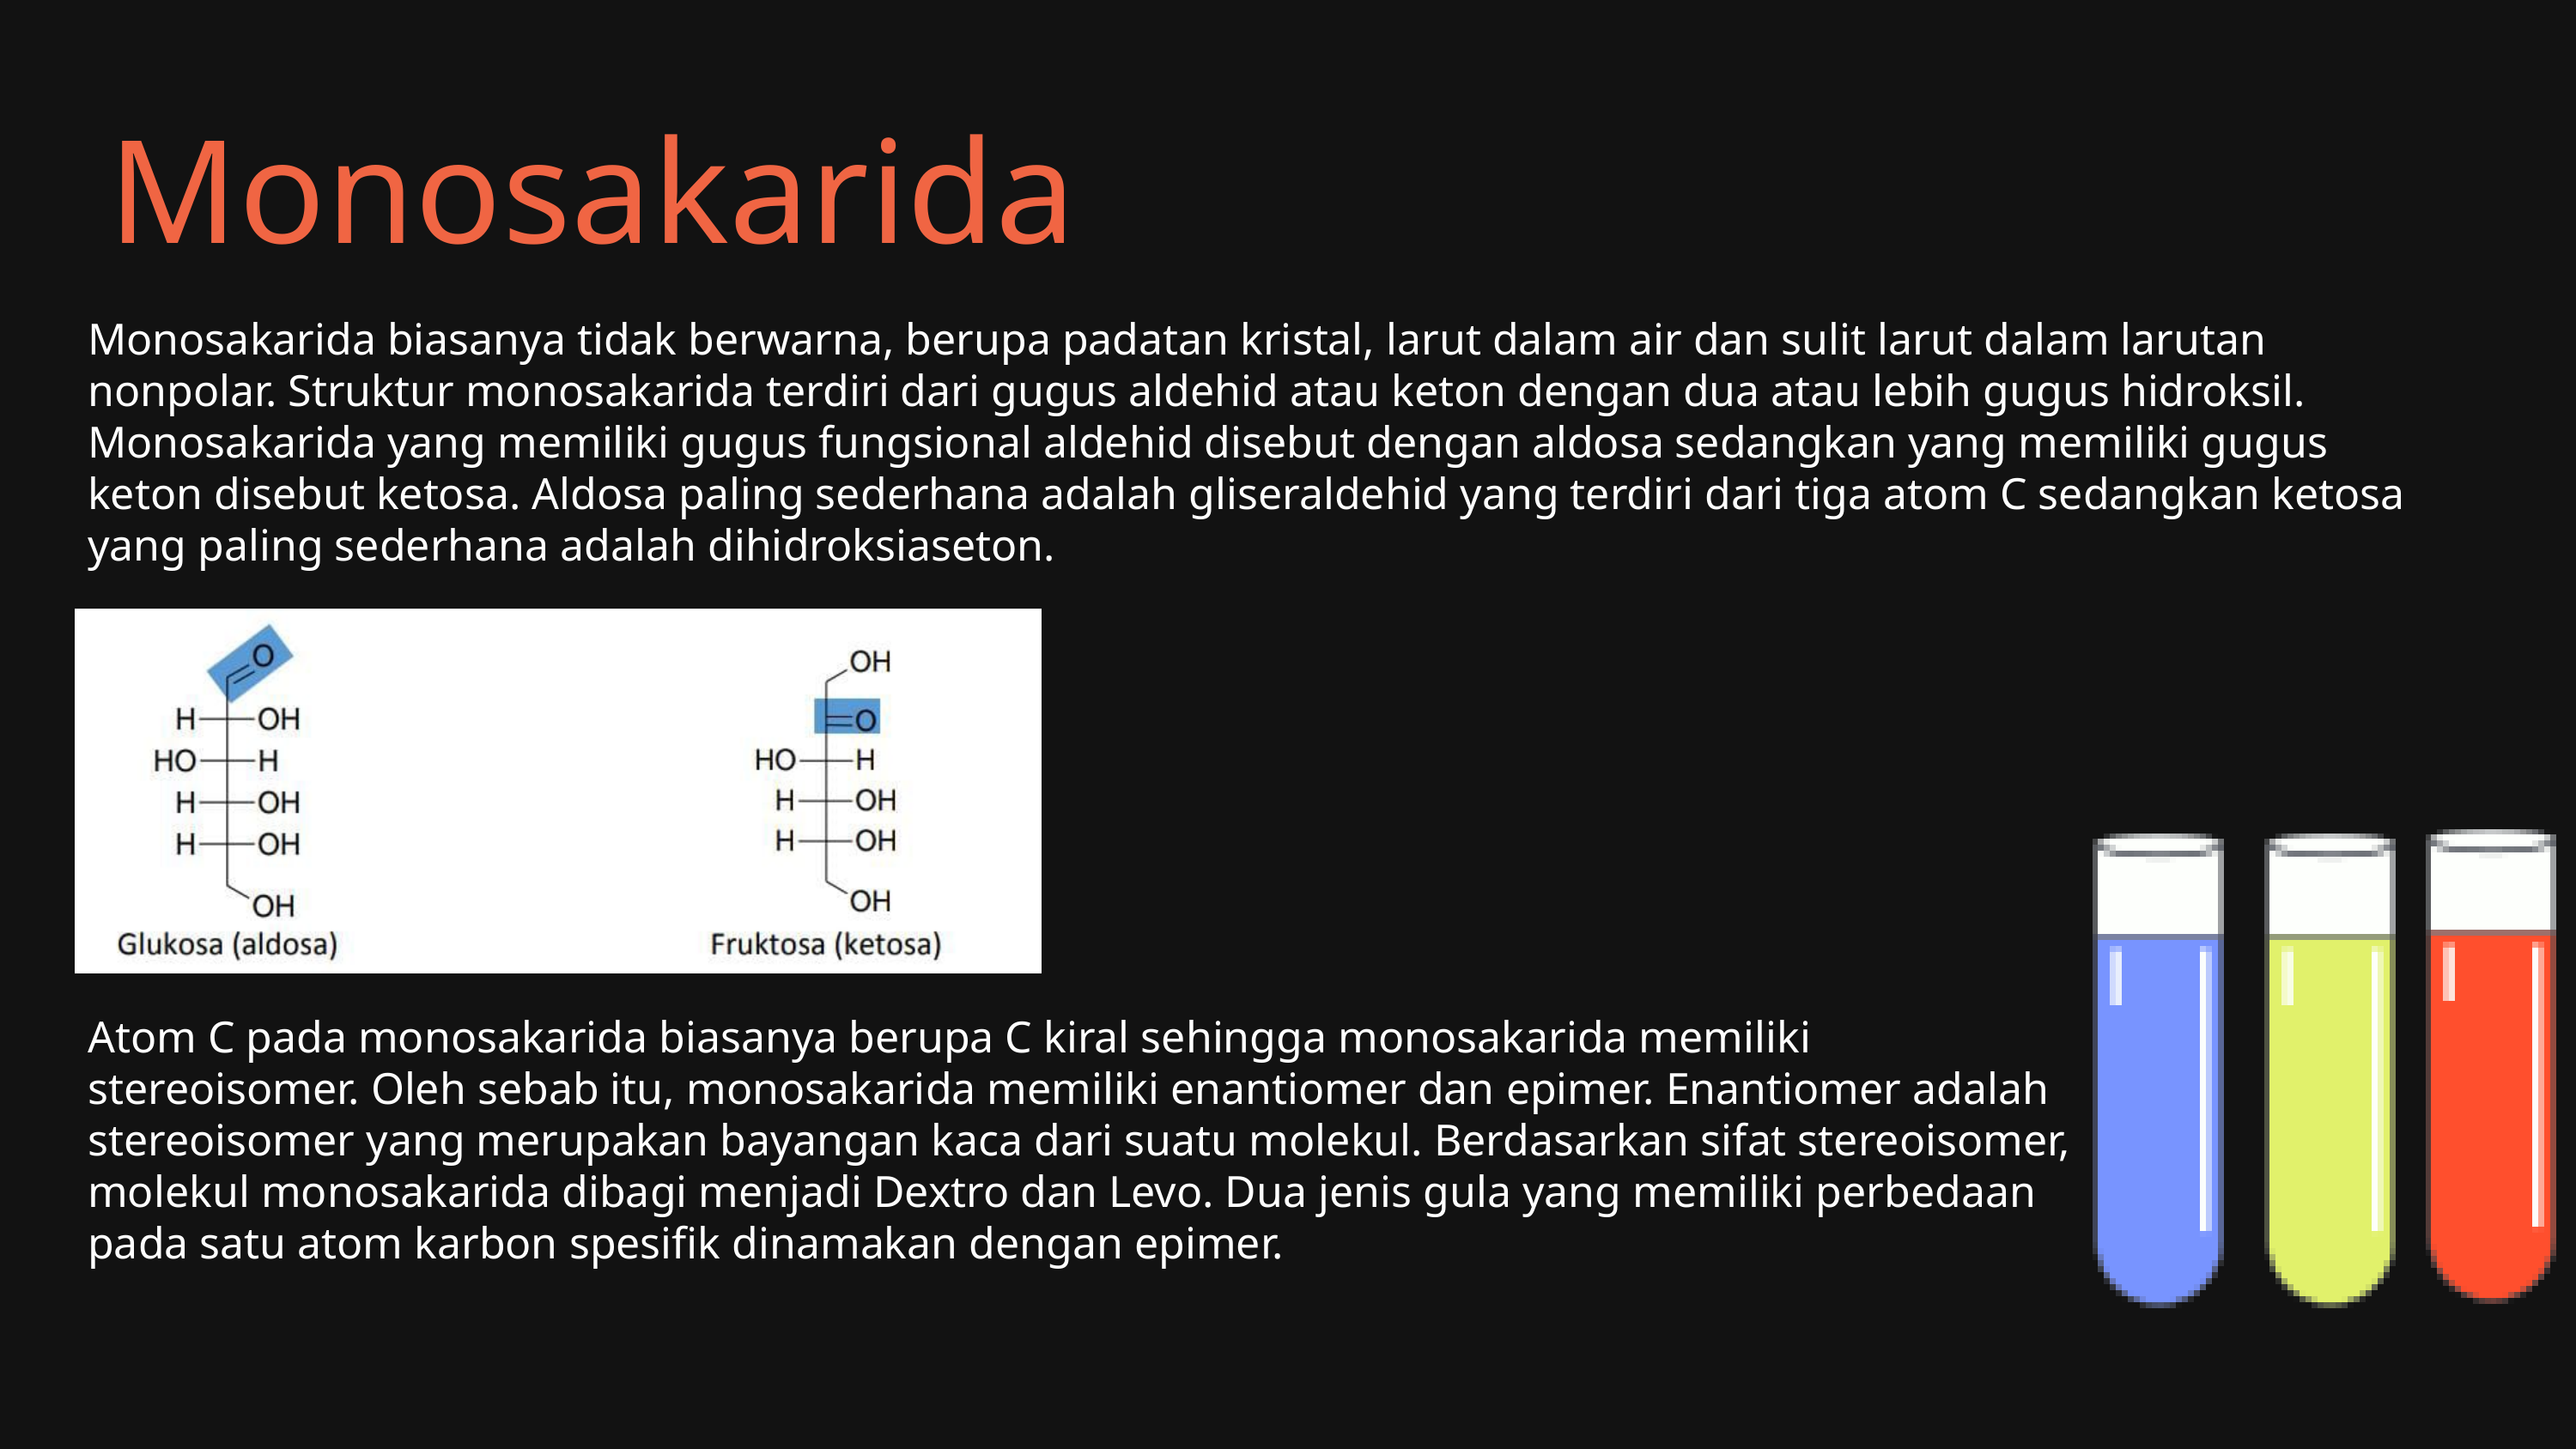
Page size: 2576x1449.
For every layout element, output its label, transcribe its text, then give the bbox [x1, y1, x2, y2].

picture [2425, 829, 2556, 1304]
text_box Monosakarida [0, 123, 1267, 272]
picture [2264, 834, 2396, 1309]
text_box Atom C pada monosakarida biasanya berupa C kiral sehingga monosakarida memiliki stereoisomer. Oleh sebab itu, monosakarida memiliki enantiomer dan epimer. Enantiomer adalah stereoisomer yang merupakan bayangan kaca dari suatu molekul. Berdasarkan sifat stereoisomer, molekul monosakarida dibagi menjadi Dextro dan Levo. Dua jenis gula yang memiliki perbedaan pada satu atom karbon spesifik dinamakan dengan epimer. [75, 1003, 2088, 1274]
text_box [273, 603, 1142, 749]
picture [75, 609, 1042, 973]
text_box Monosakarida biasanya tidak berwarna, berupa padatan kristal, larut dalam air dan sulit larut dalam larutan nonpolar. Struktur monosakarida terdiri dari gugus aldehid atau keton dengan dua atau lebih gugus hidroksil. Monosakarida yang memiliki gugus fungsional aldehid disebut dengan aldosa sedangkan yang memiliki gugus keton disebut ketosa. Aldosa paling sederhana adalah gliseraldehid yang terdiri dari tiga atom C sedangkan ketosa yang paling sederhana adalah dihidroksiaseton. [75, 306, 2426, 576]
picture [2093, 834, 2224, 1309]
